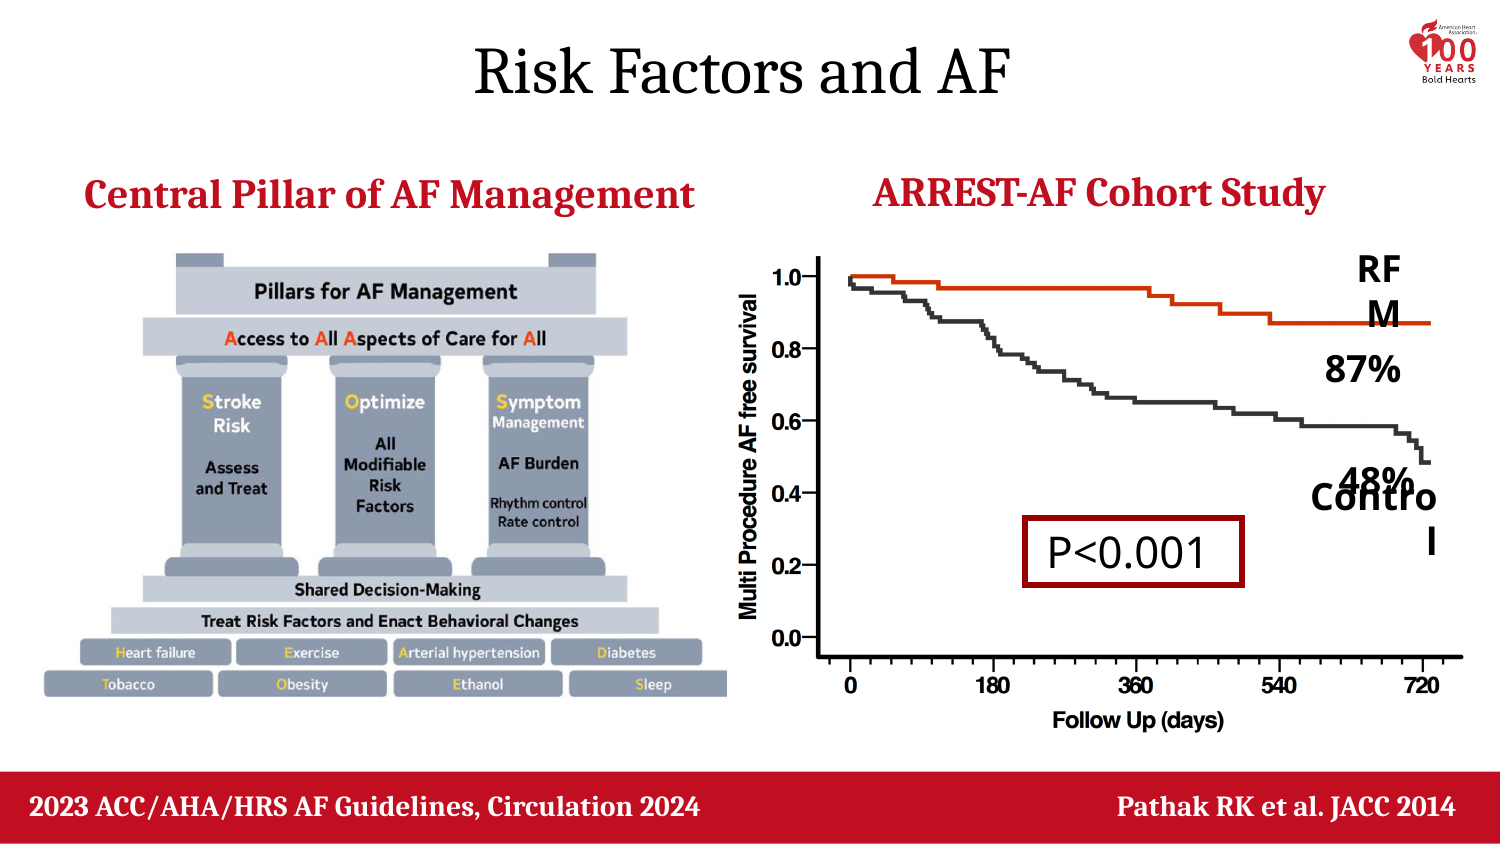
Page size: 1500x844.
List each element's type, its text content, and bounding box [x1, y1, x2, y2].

picture [33, 239, 746, 702]
text_box ARREST-AF Cohort Study [768, 157, 1431, 223]
picture [1409, 18, 1477, 83]
text_box 2023 ACC/AHA/HRS AF Guidelines, Circulation 2024 [17, 781, 661, 829]
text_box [661, 244, 1468, 829]
text_box Central Pillar of AF Management [58, 159, 722, 225]
text_box Risk Factors and AF [105, 19, 1394, 160]
